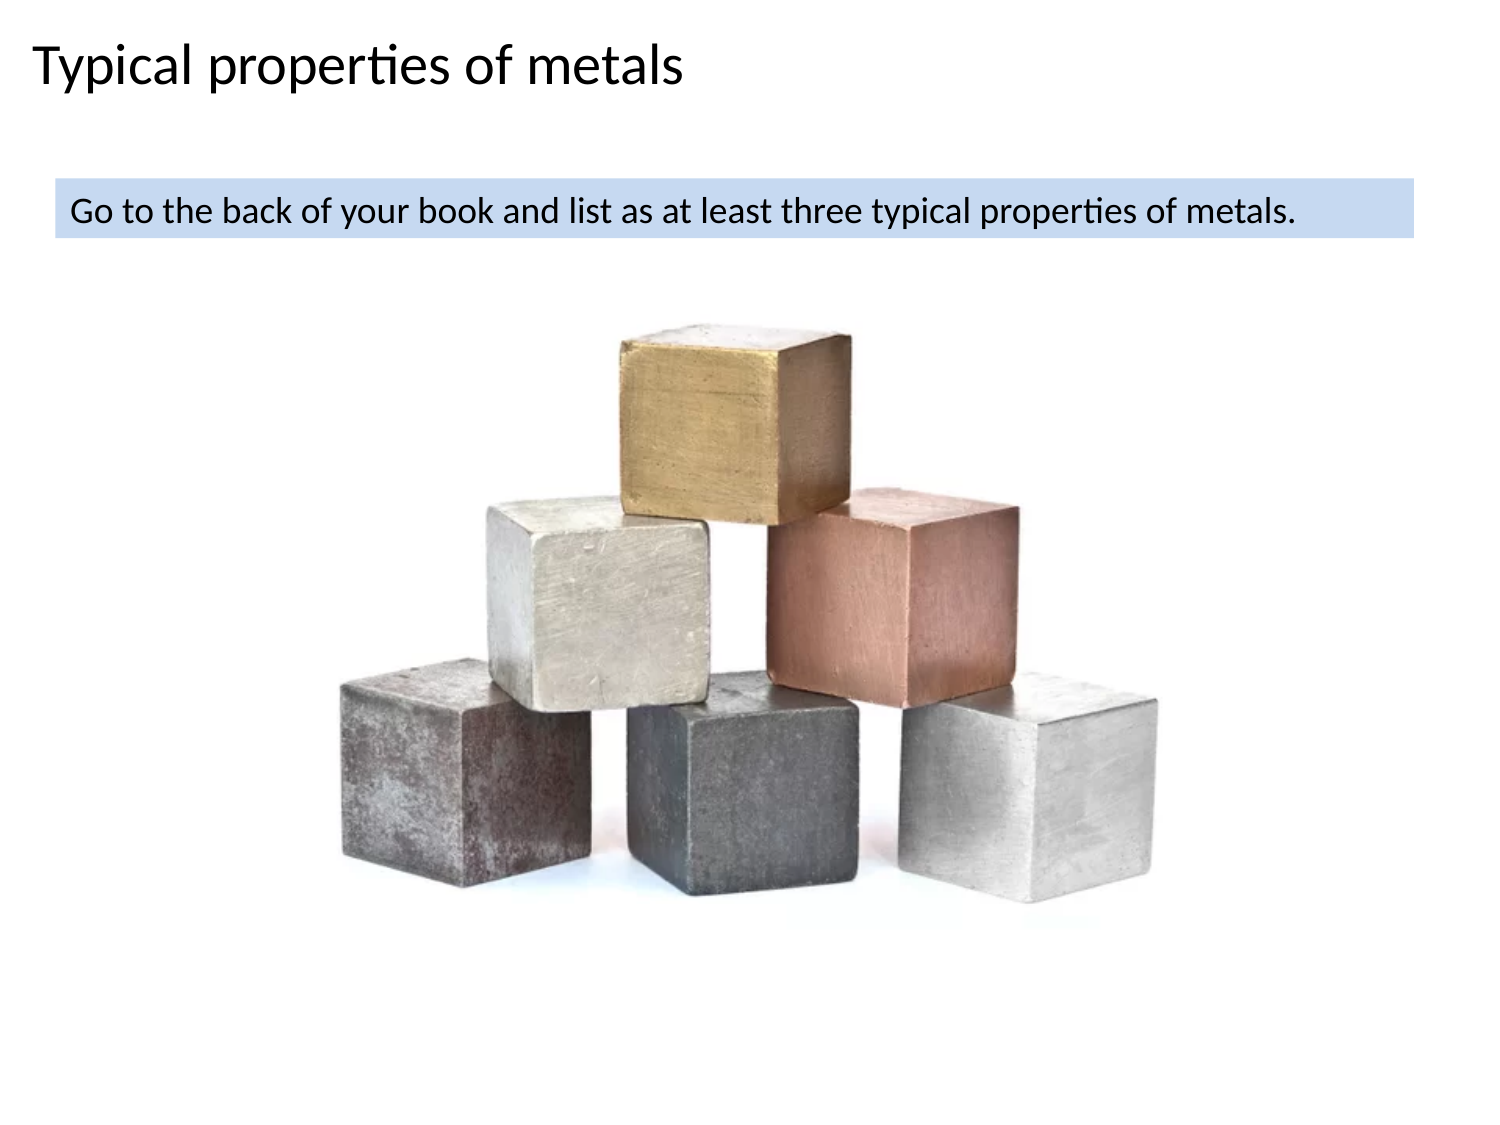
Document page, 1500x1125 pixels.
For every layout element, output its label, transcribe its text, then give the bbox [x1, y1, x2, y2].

text_box Go to the back of your book and list as at least three typical properties of metals. [55, 178, 1414, 239]
text_box Typical properties of metals [17, 19, 1400, 104]
picture [236, 278, 1269, 966]
